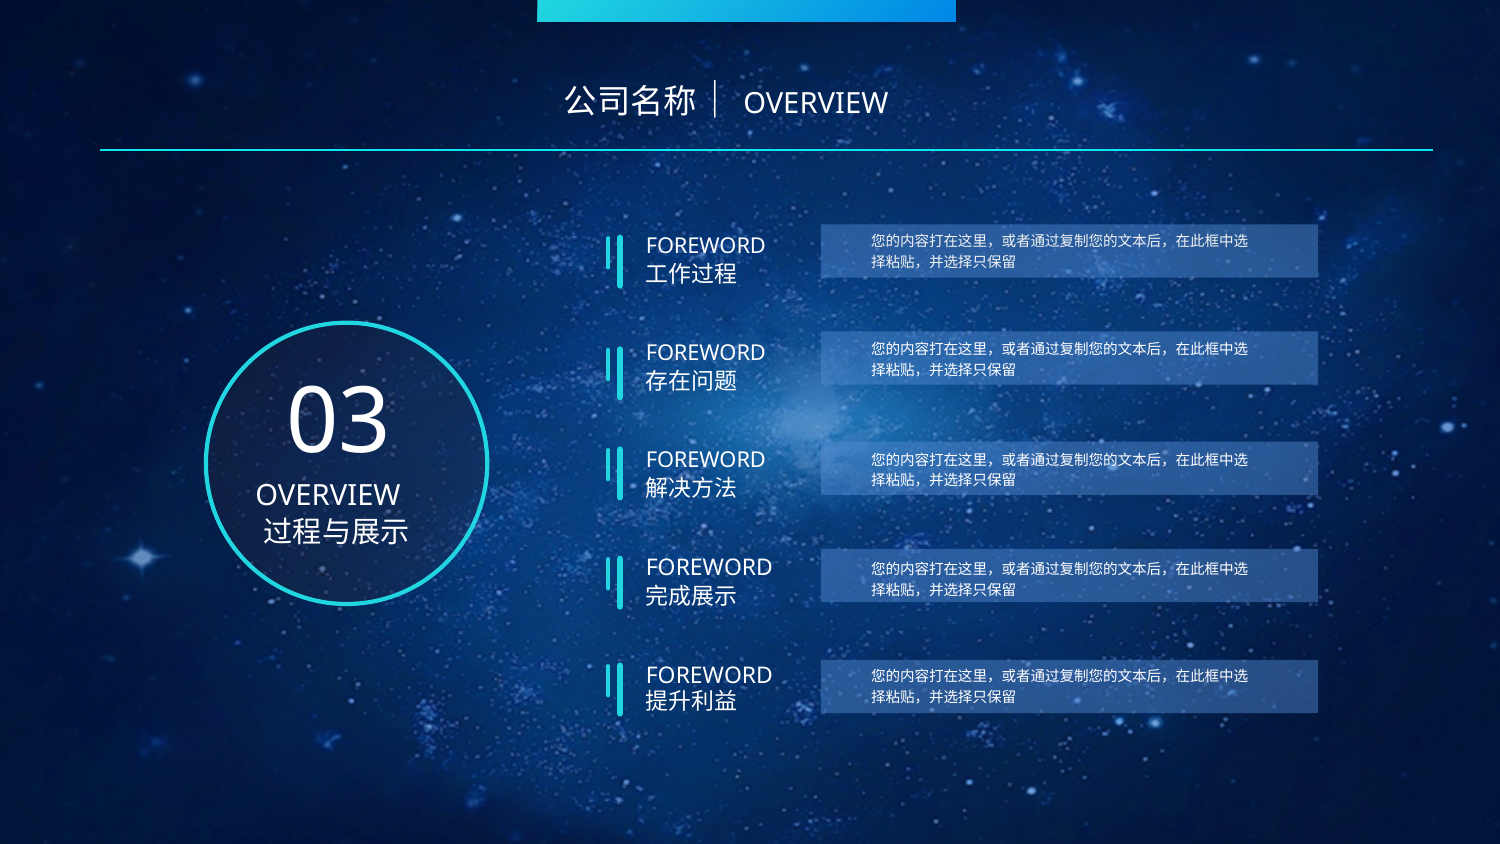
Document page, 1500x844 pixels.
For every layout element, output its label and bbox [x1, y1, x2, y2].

text_box [240, 353, 460, 557]
text_box [820, 220, 1319, 714]
text_box [607, 652, 822, 723]
text_box [607, 330, 822, 403]
text_box [607, 223, 822, 295]
text_box [607, 544, 822, 618]
picture [0, 0, 1500, 844]
text_box [607, 437, 822, 509]
